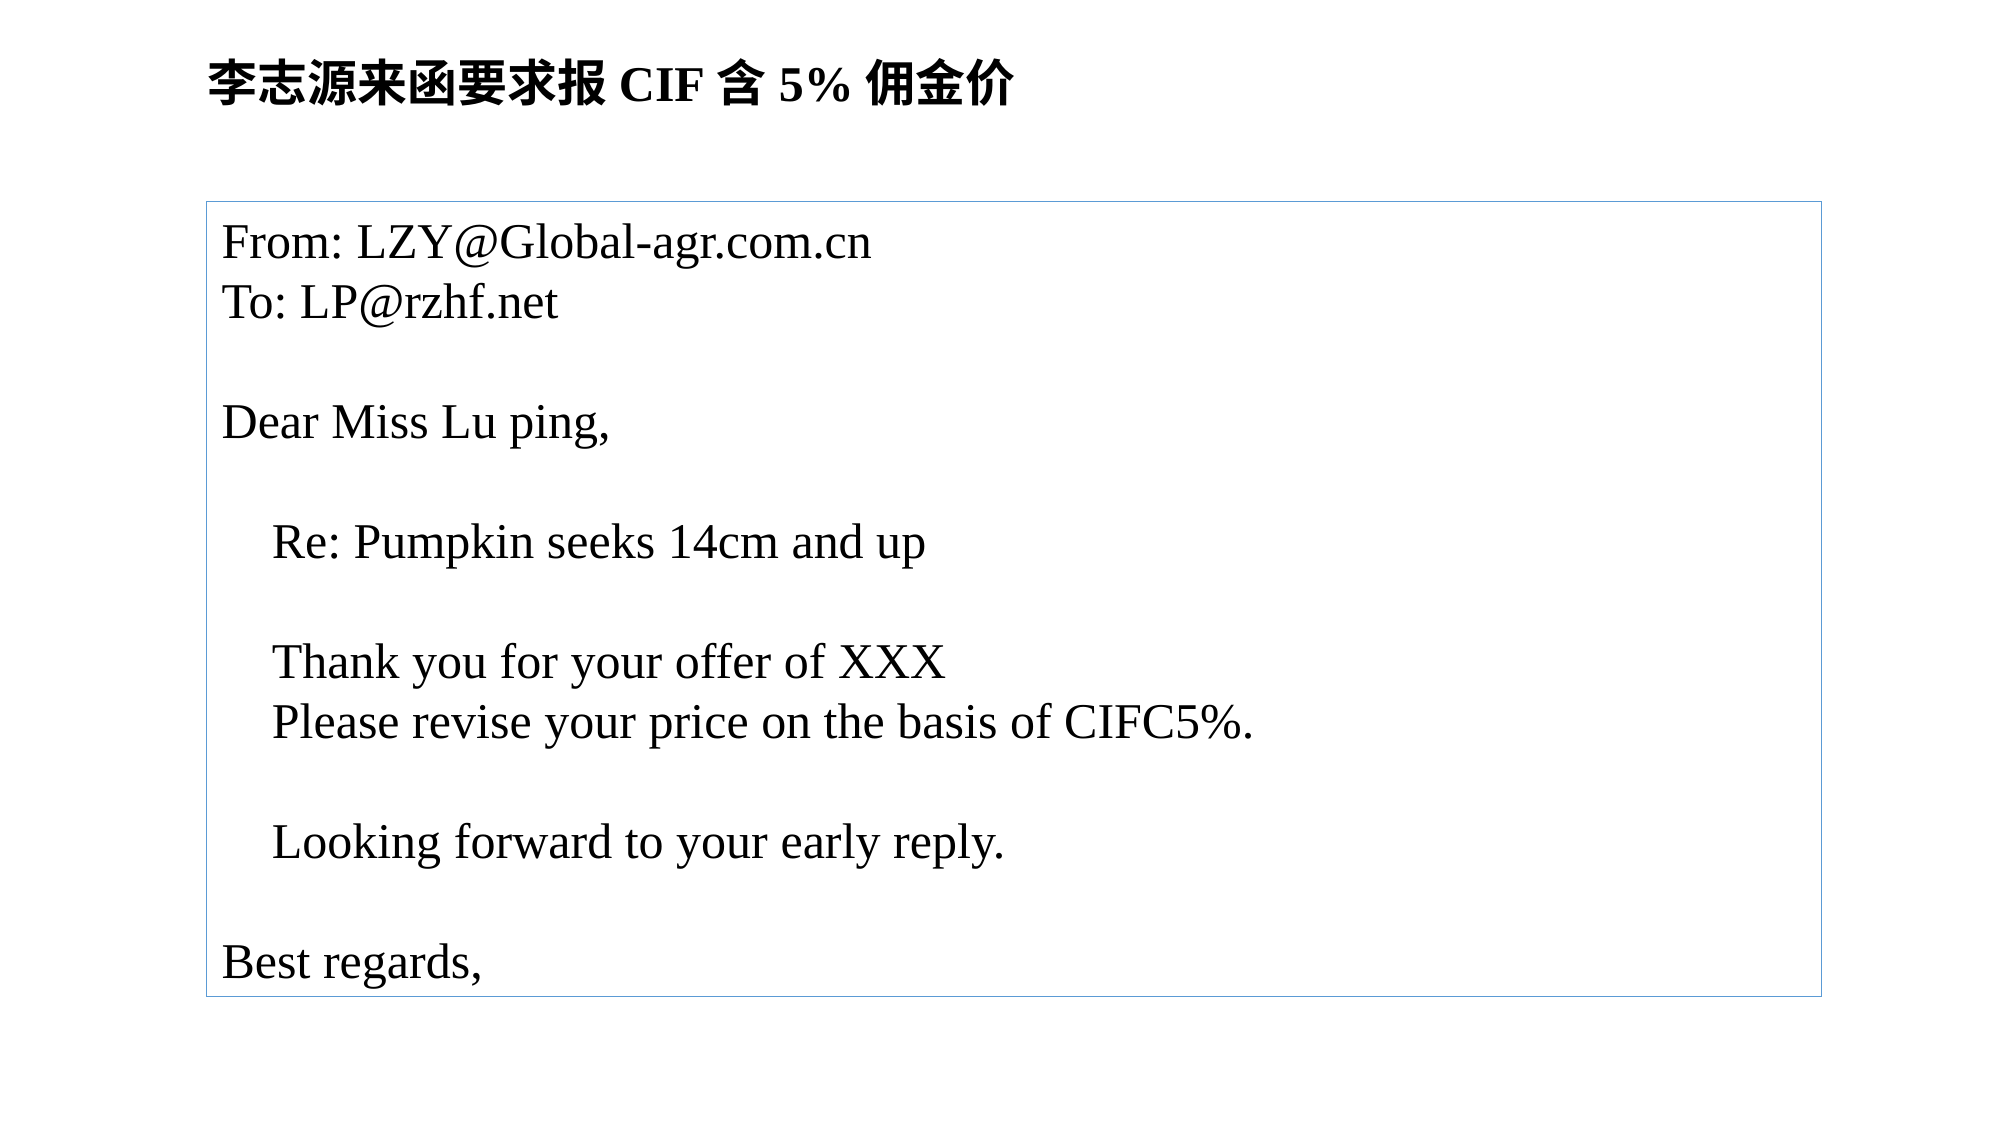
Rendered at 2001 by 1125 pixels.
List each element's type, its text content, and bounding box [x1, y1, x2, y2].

text_box 李志源来函要求报CIF含5%佣金价 [192, 44, 1042, 119]
text_box From: LZY@Global-agr.com.cn To: LP@rzhf.net Dear Miss Lu ping, Re: Pumpkin seeks 14cm and up Thank you for your offer of XXX Please revise your price on the basis of CIFC5%. Looking forward to your early reply. Best regards, [206, 201, 1822, 997]
